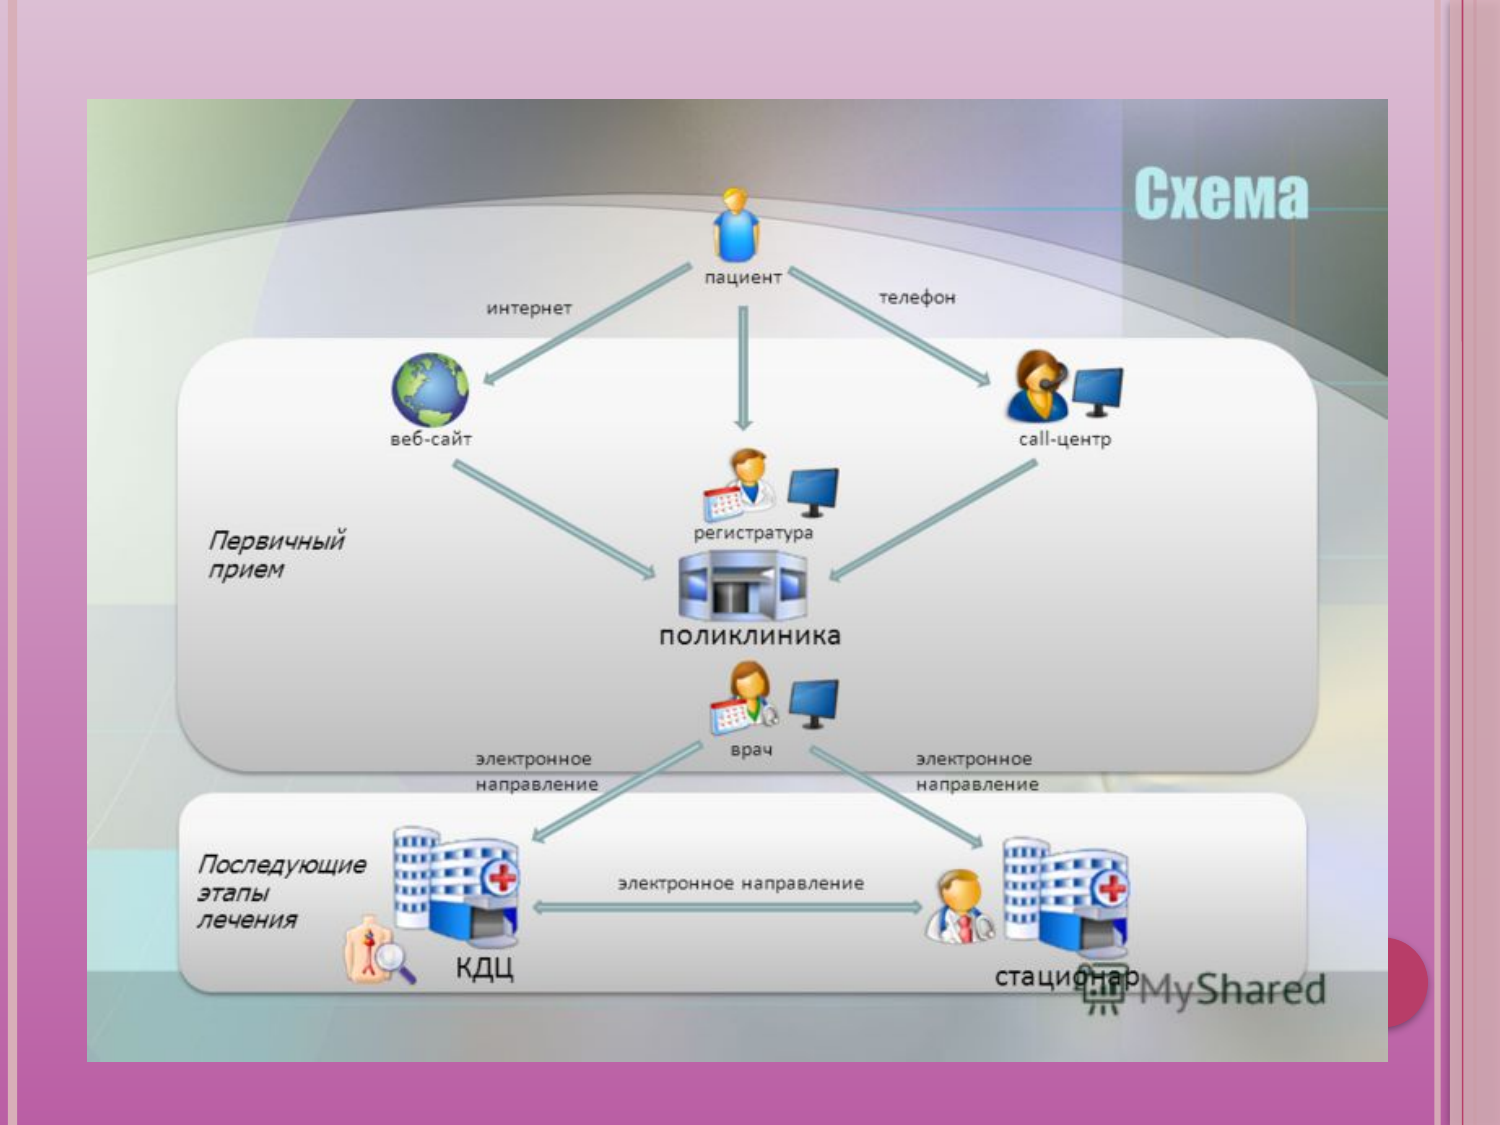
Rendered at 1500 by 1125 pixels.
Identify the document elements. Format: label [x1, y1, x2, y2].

list [86, 99, 1388, 1063]
